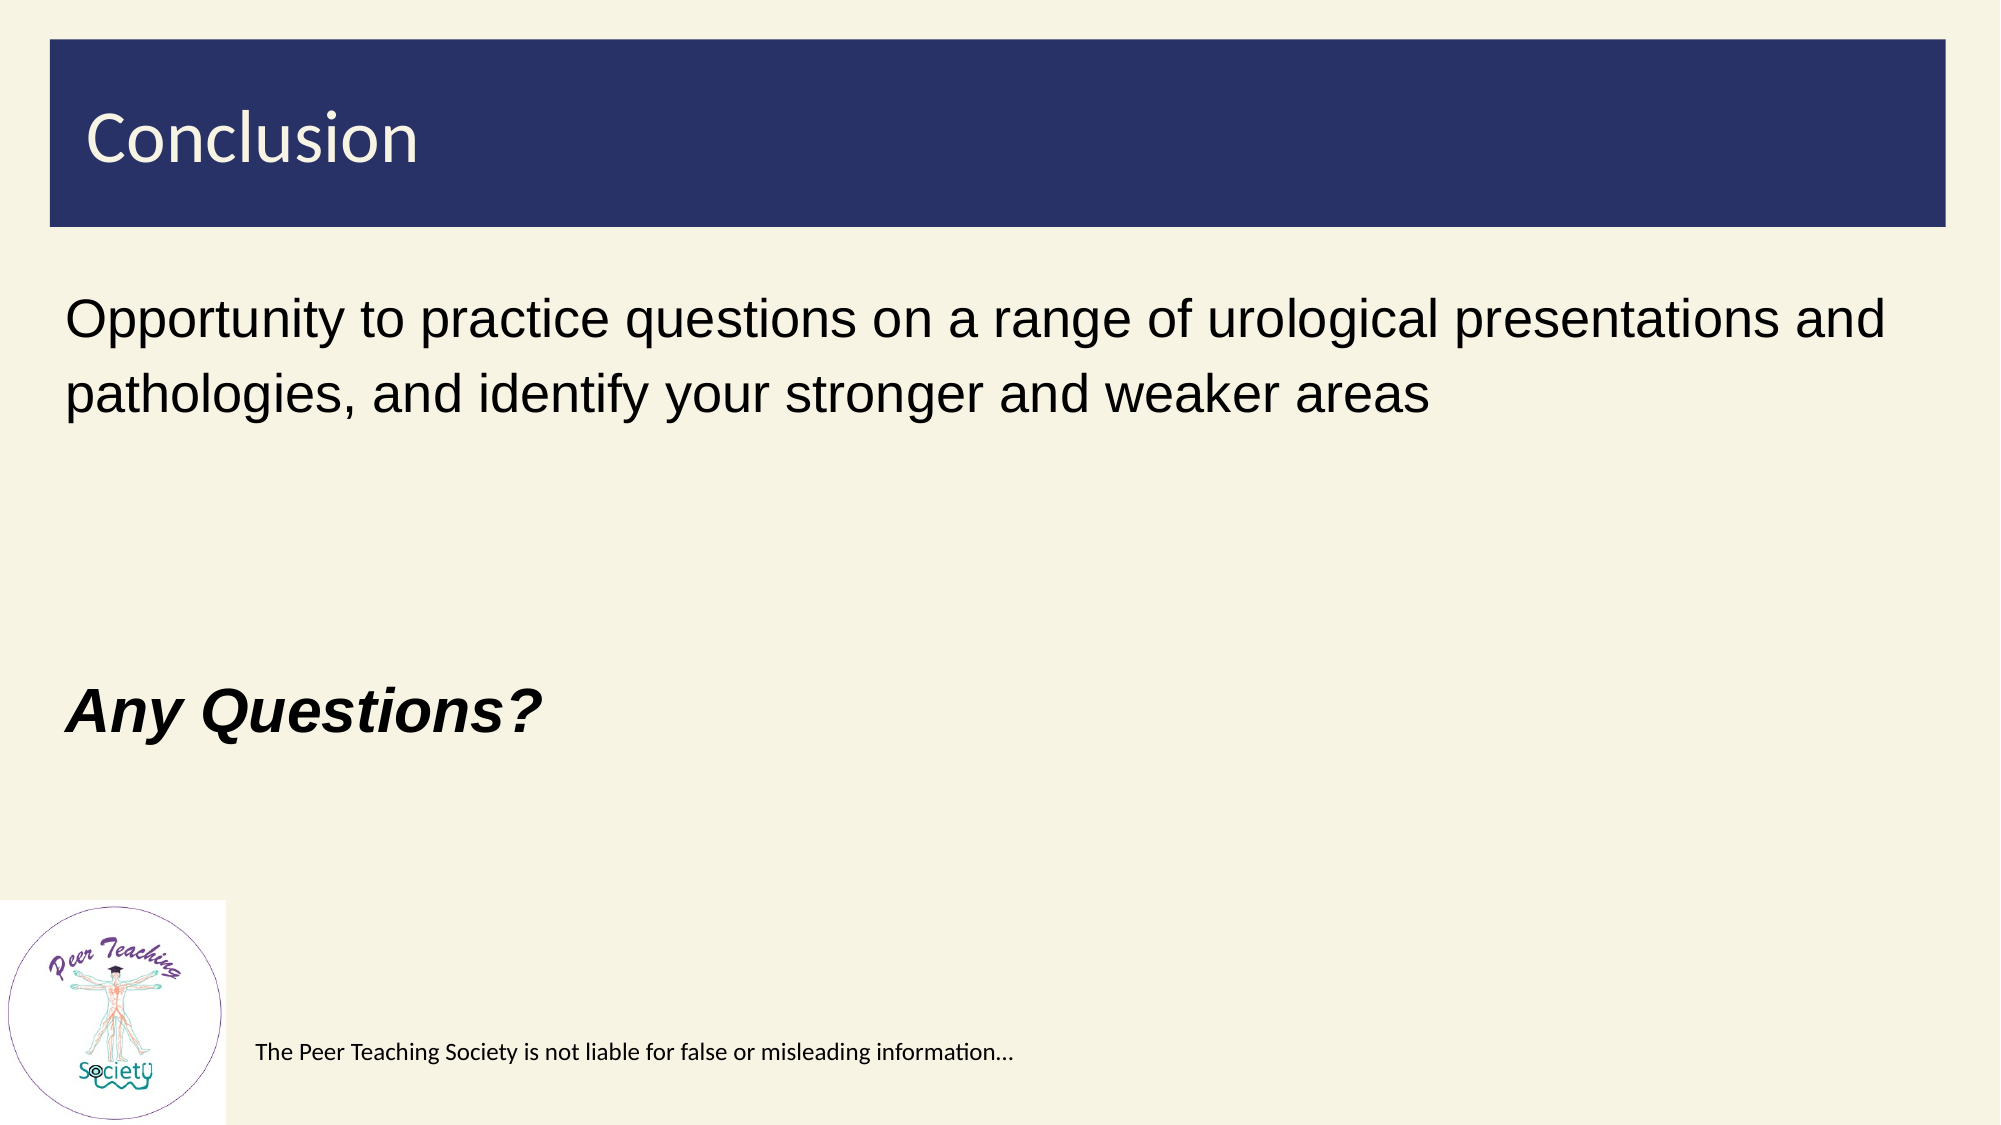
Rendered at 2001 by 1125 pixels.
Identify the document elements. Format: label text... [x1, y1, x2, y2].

picture [0, 900, 227, 1125]
text_box [49, 39, 1946, 227]
text_box Conclusion [71, 79, 842, 185]
list Opportunity to practice questions on a range of urological presentations and pathologies, and identify your stronger and weaker areas Any Questions? [50, 266, 1948, 1009]
text_box The Peer Teaching Society is not liable for false or misleading information… [240, 1028, 1072, 1074]
